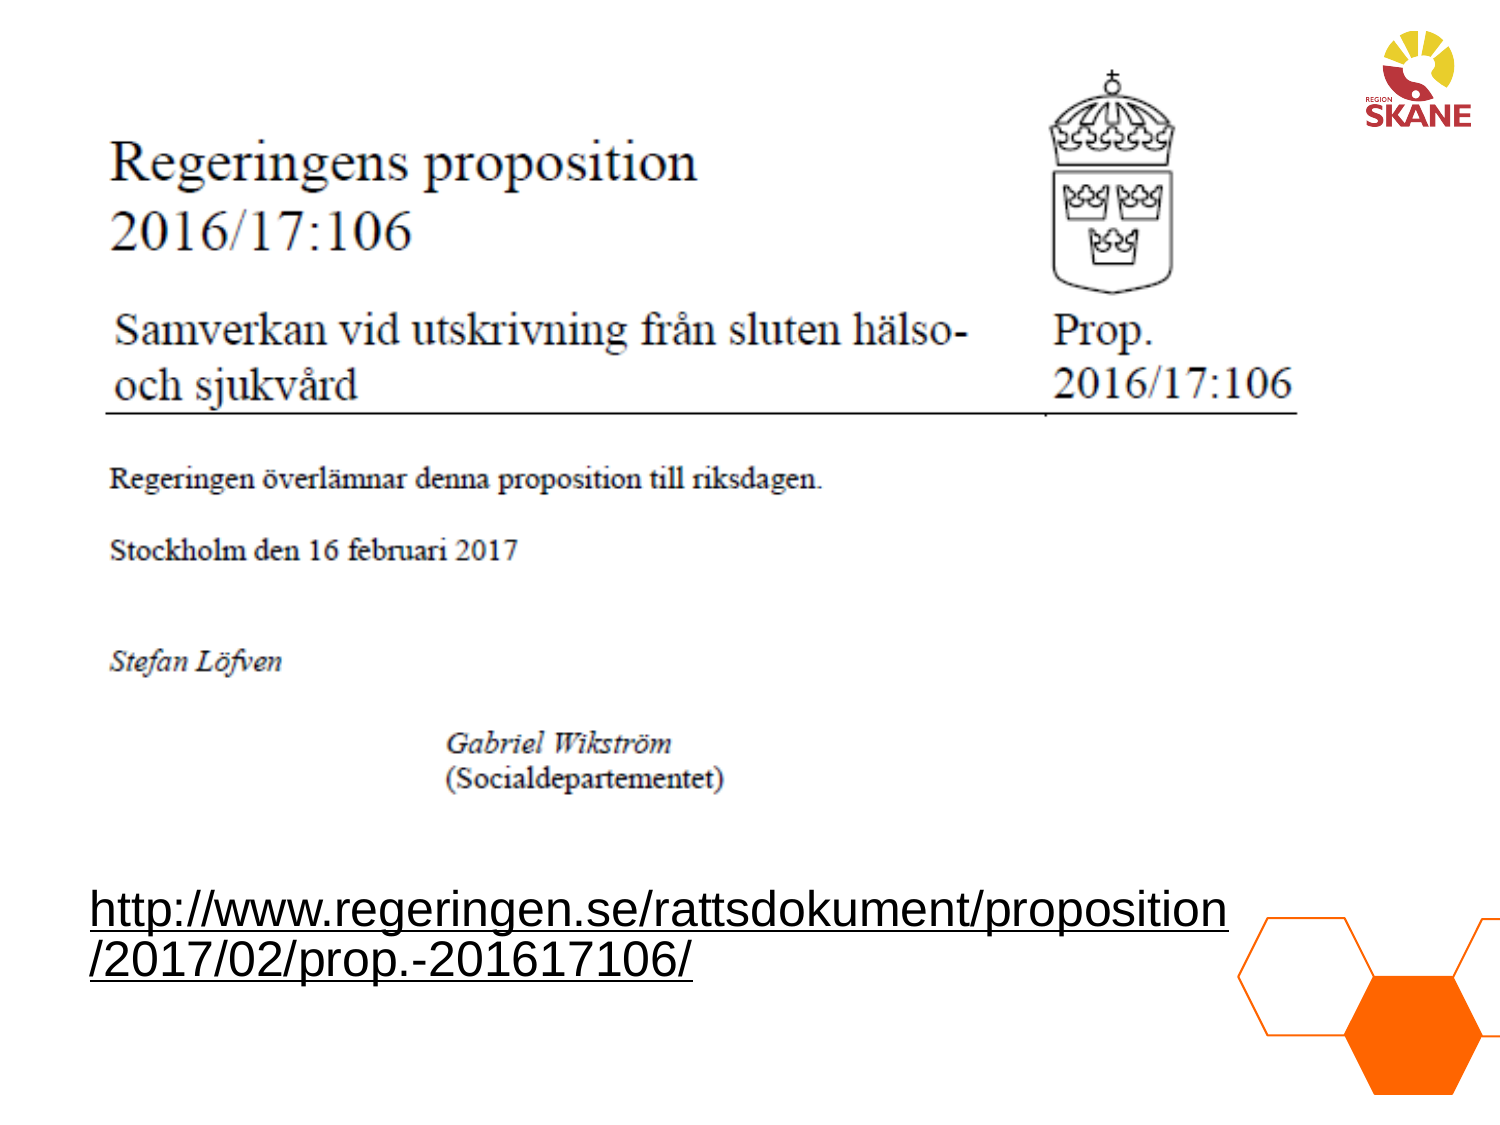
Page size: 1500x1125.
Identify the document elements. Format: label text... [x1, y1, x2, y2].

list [74, 66, 1306, 799]
text_box http://www.regeringen.se/rattsdokument/proposition/2017/02/prop.-201617106/ [75, 869, 1258, 1005]
picture [1366, 31, 1471, 127]
